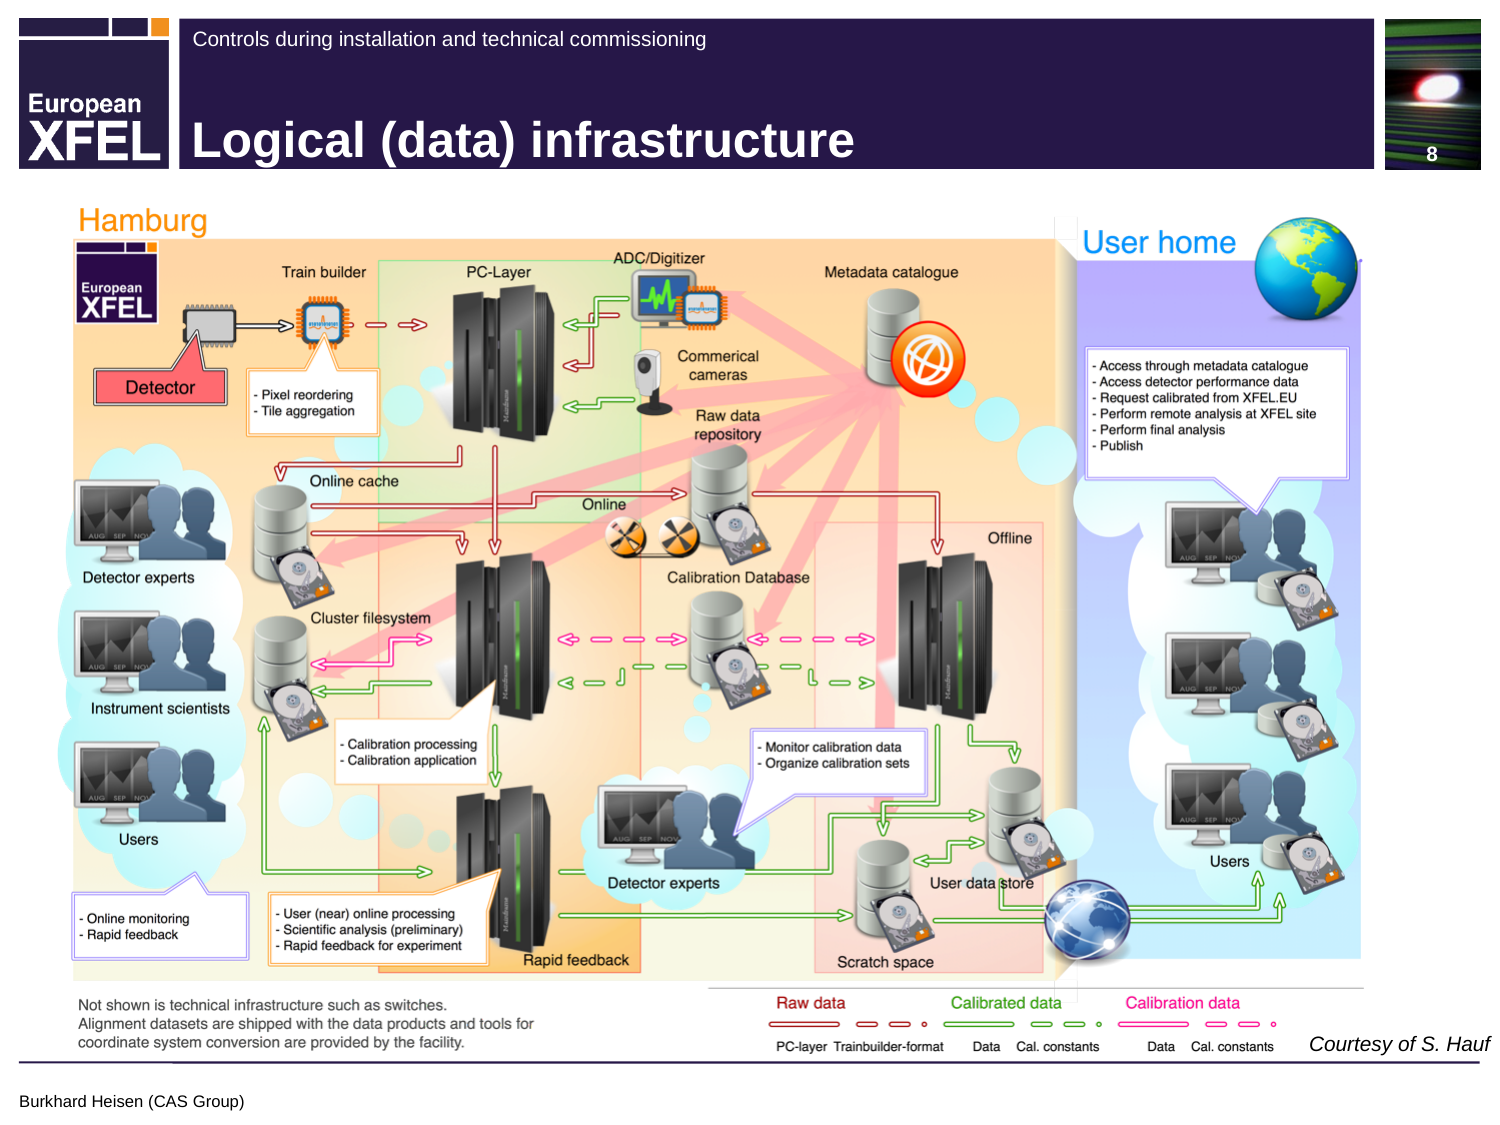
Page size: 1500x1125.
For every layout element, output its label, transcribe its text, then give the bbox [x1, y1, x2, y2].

slide_number 8 [1384, 18, 1480, 169]
title Logical (data) infrastructure [179, 88, 1375, 168]
footer Burkhard Heisen (CAS Group) [19, 1067, 955, 1111]
picture [50, 173, 1380, 1059]
picture [19, 18, 169, 169]
text_box Courtesy of S. Hauf [1383, 1023, 1500, 1063]
picture [1385, 19, 1481, 170]
